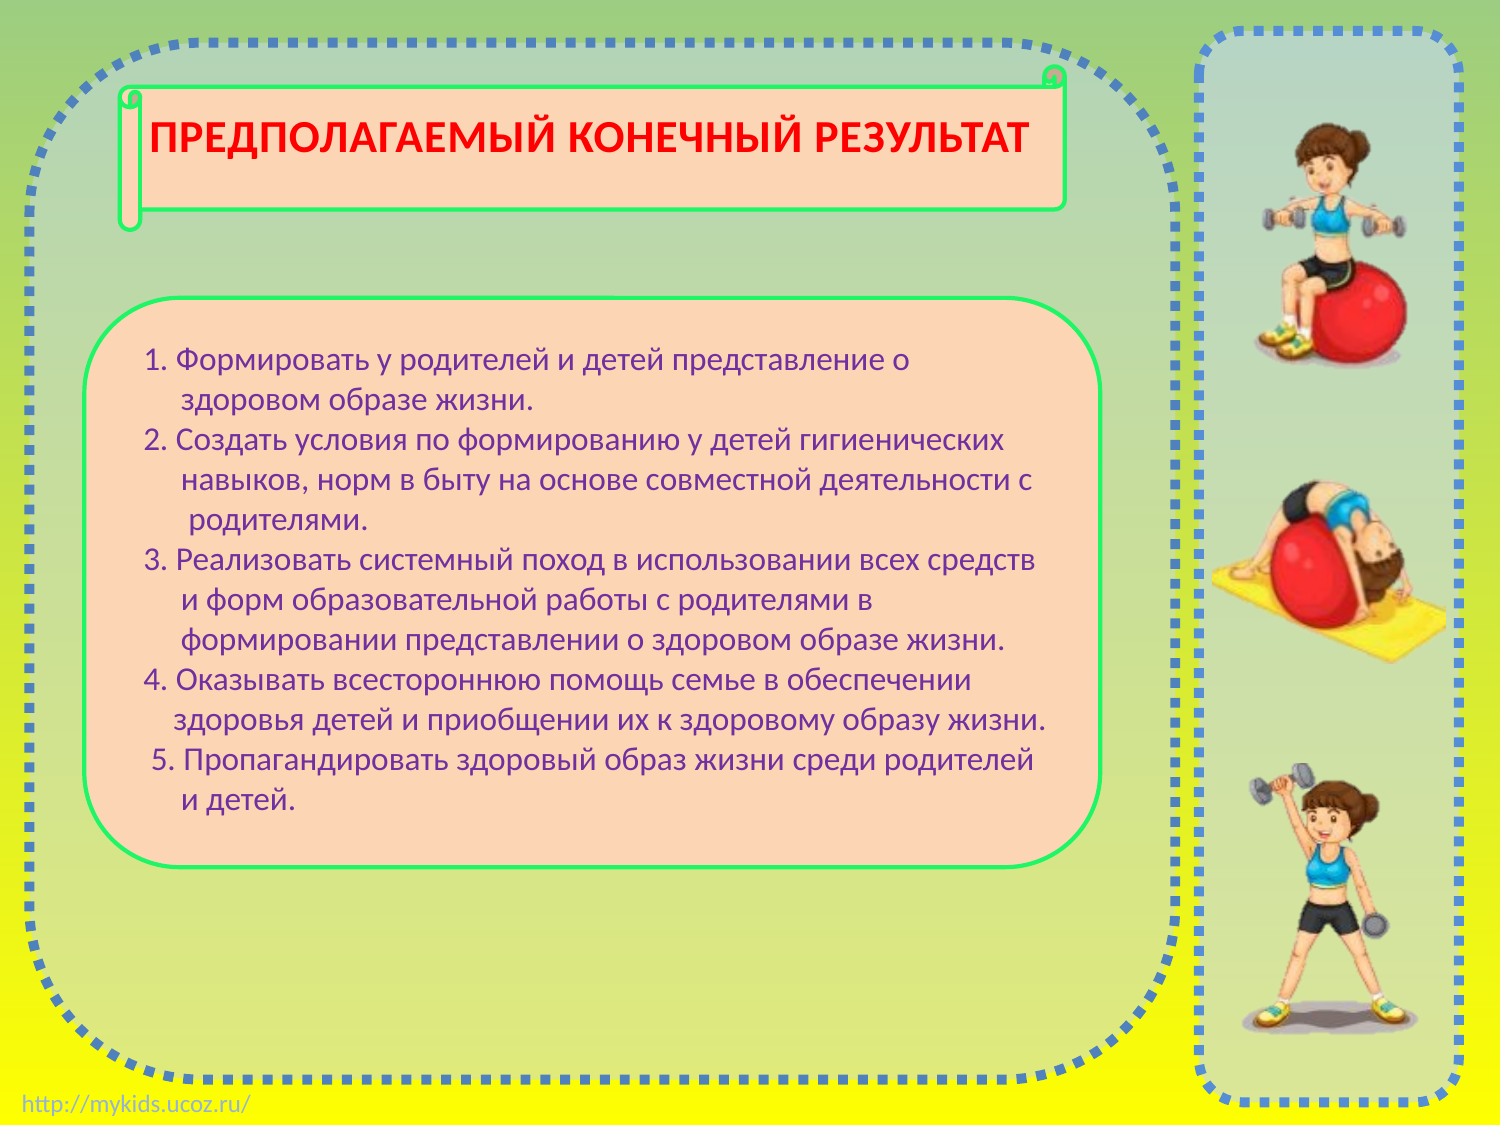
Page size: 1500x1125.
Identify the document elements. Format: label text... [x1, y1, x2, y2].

text_box ПРЕДПОЛАГАЕМЫЙ КОНЕЧНЫЙ РЕЗУЛЬТАТ [129, 99, 1051, 170]
picture [1212, 458, 1446, 664]
picture [1242, 113, 1426, 385]
text_box [117, 64, 1067, 232]
picture [1232, 763, 1436, 1048]
text_box 1. Формировать у родителей и детей представление о здоровом образе жизни. 2. Создать условия по формированию у детей гигиенических навыков, норм в быту на основе совместной деятельности с родителями. 3. Реализовать системный поход в использовании всех средств и форм образовательной работы с родителями в формировании представлении о здоровом образе жизни. 4. Оказывать всестороннюю помощь семье в обеспечении здоровья детей и приобщении их к здоровому образу жизни. 5. Пропагандировать здоровый образ жизни среди родителей и детей. [128, 330, 1203, 824]
text_box [82, 295, 1088, 870]
